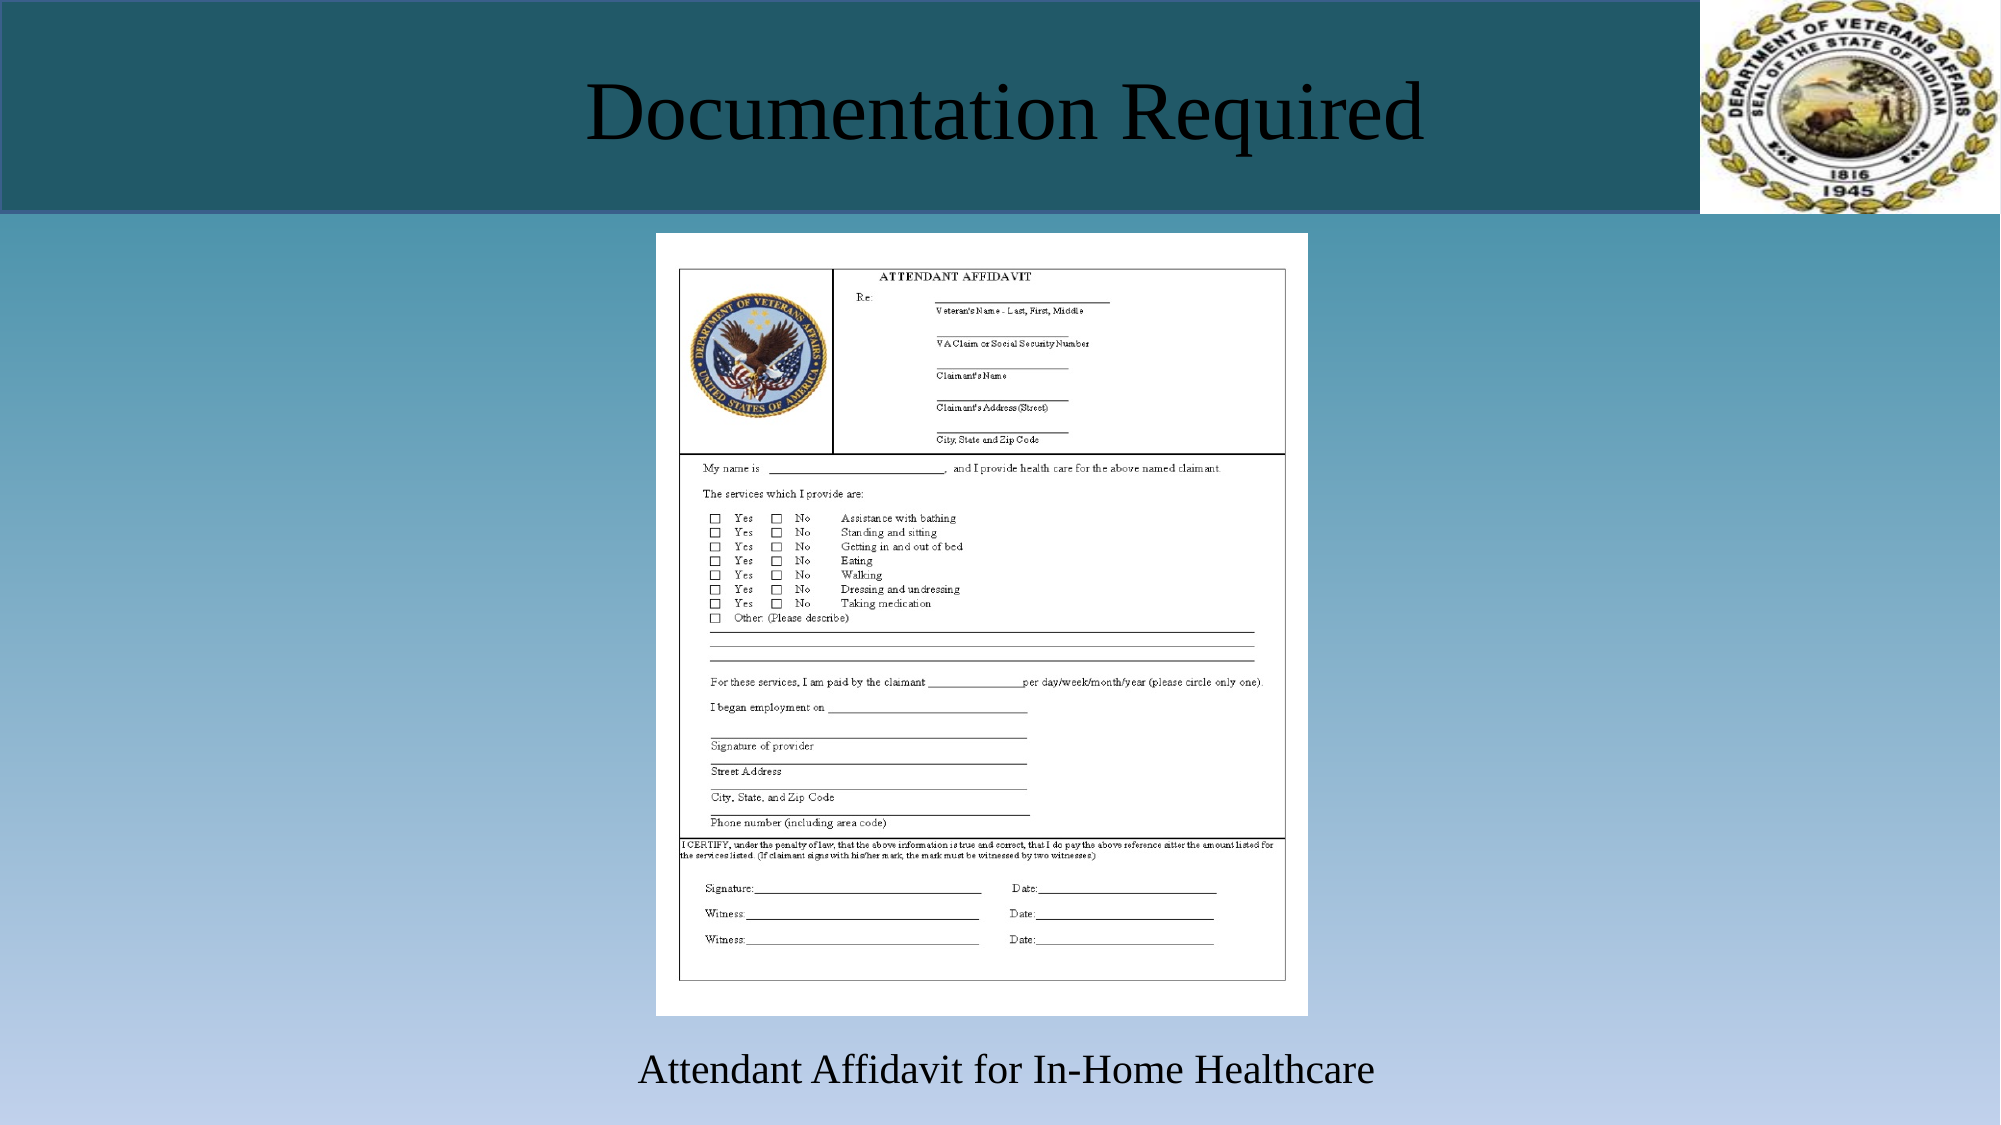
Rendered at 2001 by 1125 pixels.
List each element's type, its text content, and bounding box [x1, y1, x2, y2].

picture [656, 233, 1308, 1017]
picture [1700, 0, 2000, 214]
text_box Attendant Affidavit for In-Home Healthcare [331, 937, 1682, 1099]
text_box Documentation Required [337, 24, 1675, 188]
